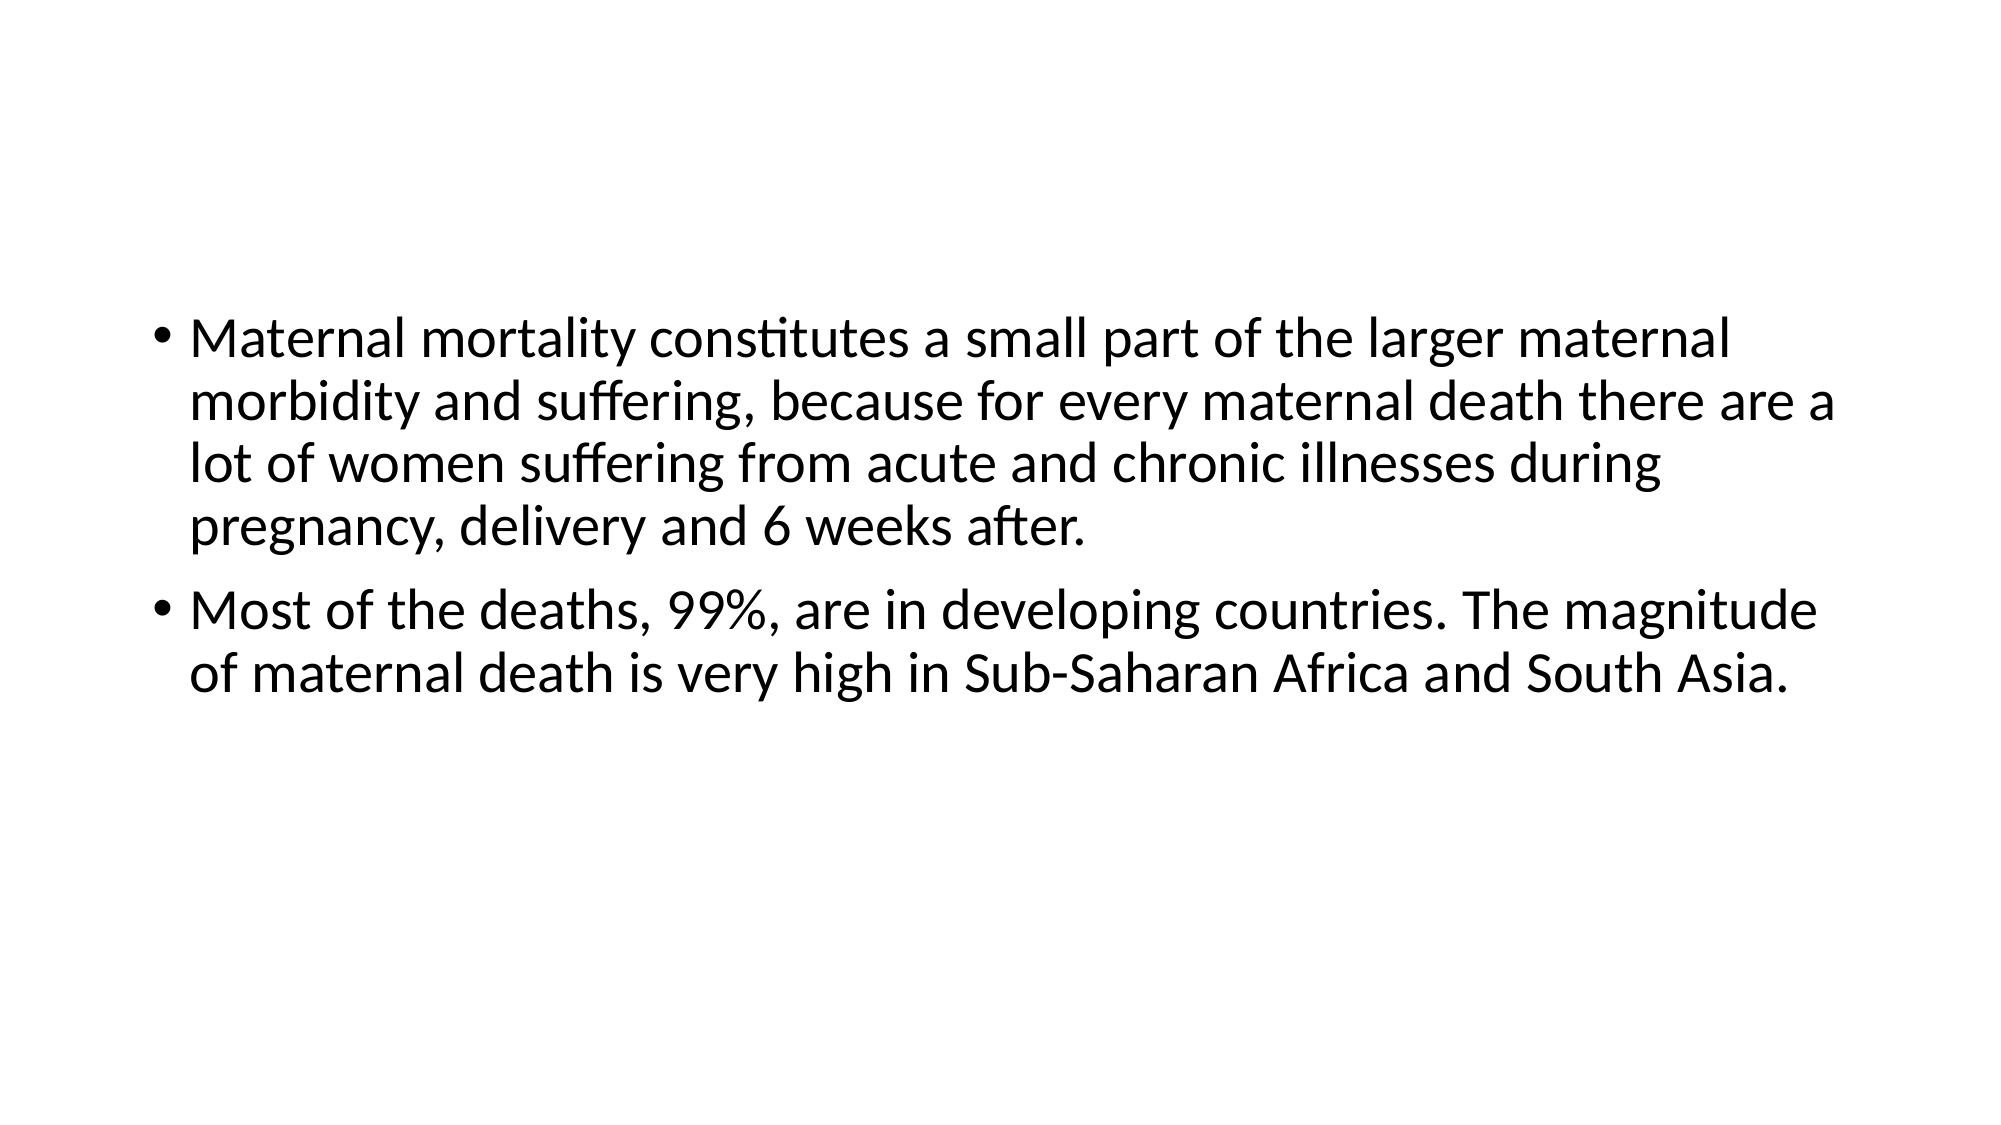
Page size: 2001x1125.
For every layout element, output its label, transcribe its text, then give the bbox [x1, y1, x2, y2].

list Maternal mortality constitutes a small part of the larger maternal morbidity and suffering, because for every maternal death there are a lot of women suffering from acute and chronic illnesses during pregnancy, delivery and 6 weeks after. Most of the deaths, 99%, are in developing countries. The magnitude of maternal death is very high in Sub-Saharan Africa and South Asia. [137, 299, 1863, 1014]
